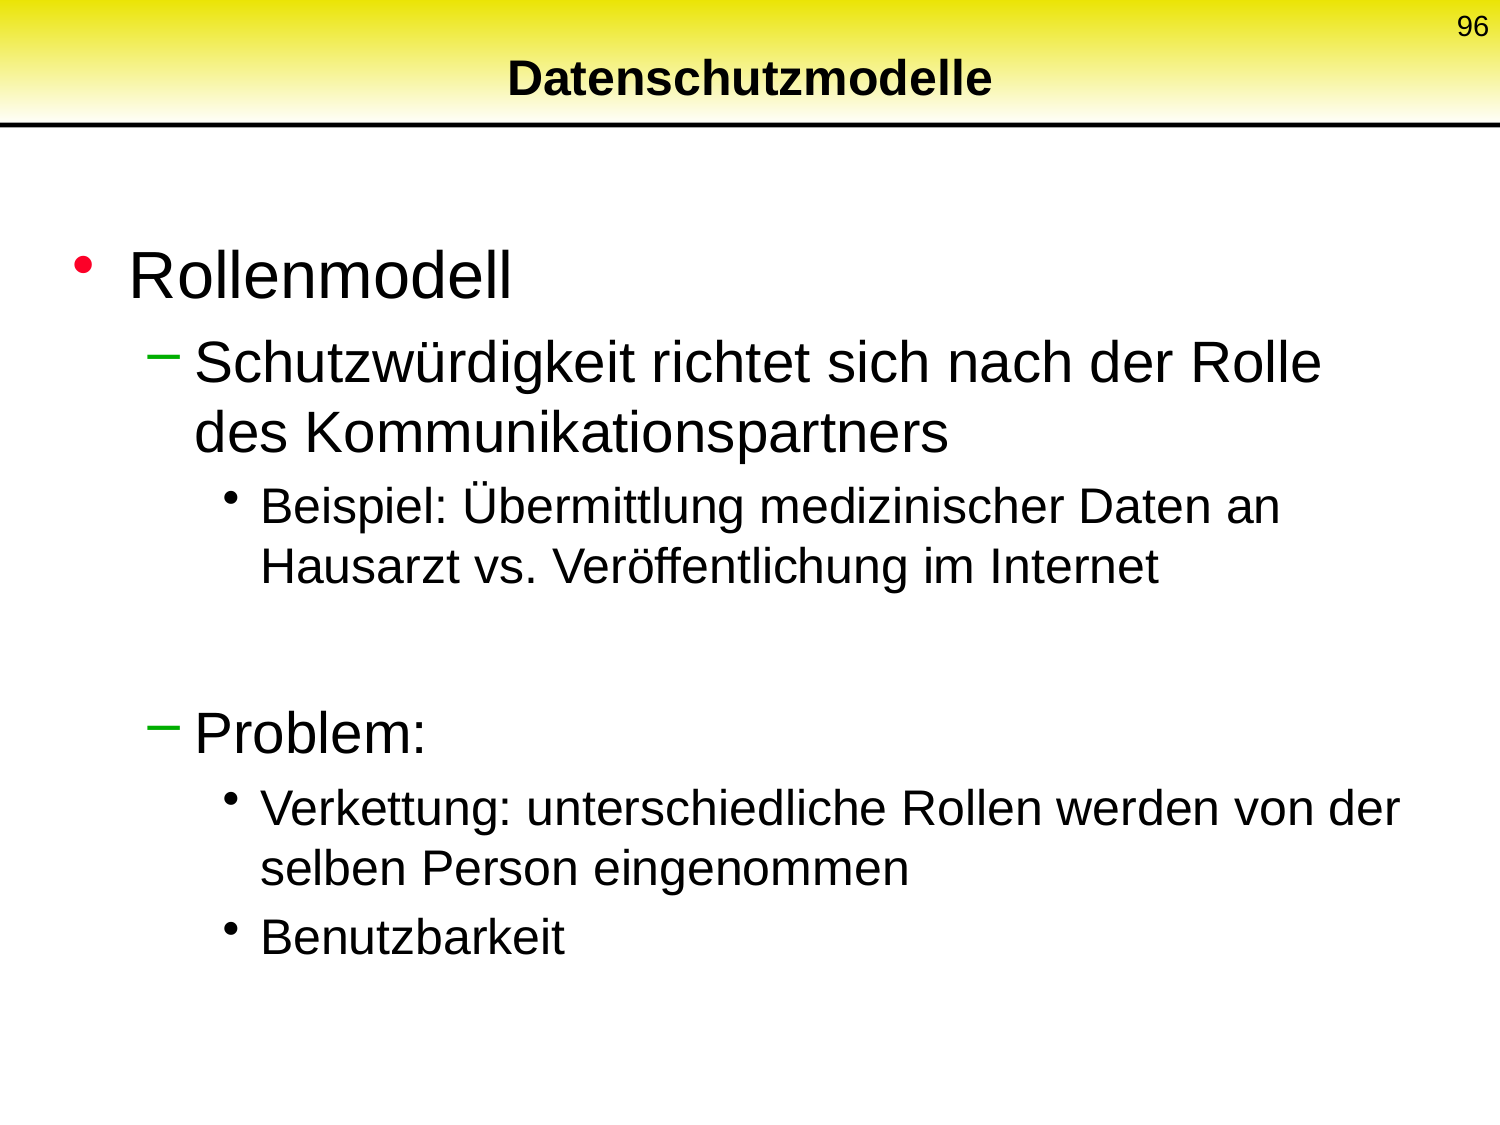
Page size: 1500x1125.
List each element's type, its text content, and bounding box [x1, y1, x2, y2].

slide_number 96 [1189, 0, 1500, 51]
list Rollenmodell Schutzwürdigkeit richtet sich nach der Rolle des Kommunikationspartners Beispiel: Übermittlung medizinischer Daten an Hausarzt vs. Veröffentlichung im Internet Problem: Verkettung: unterschiedliche Rollen werden von der selben Person eingenommen Benutzbarkeit [57, 224, 1443, 1038]
title Datenschutzmodelle [0, 24, 1500, 125]
